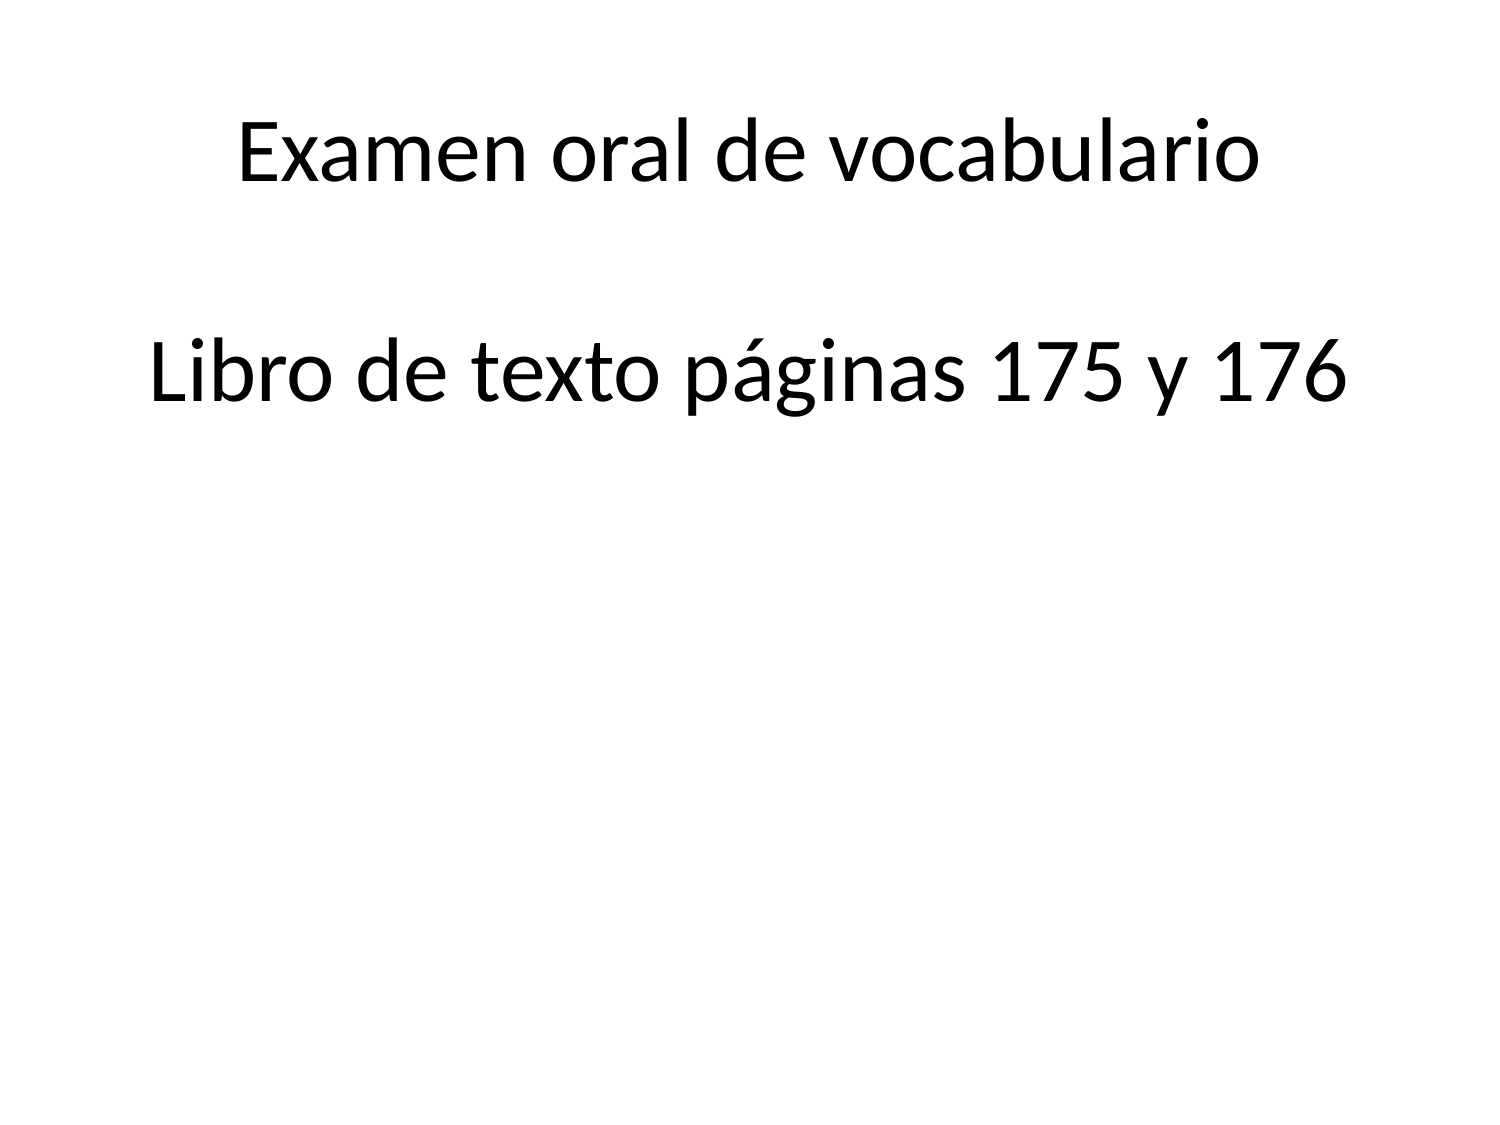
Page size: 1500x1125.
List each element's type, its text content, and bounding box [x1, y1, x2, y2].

title Examen oral de vocabulario Libro de texto páginas 175 y 176 [75, 160, 1425, 349]
